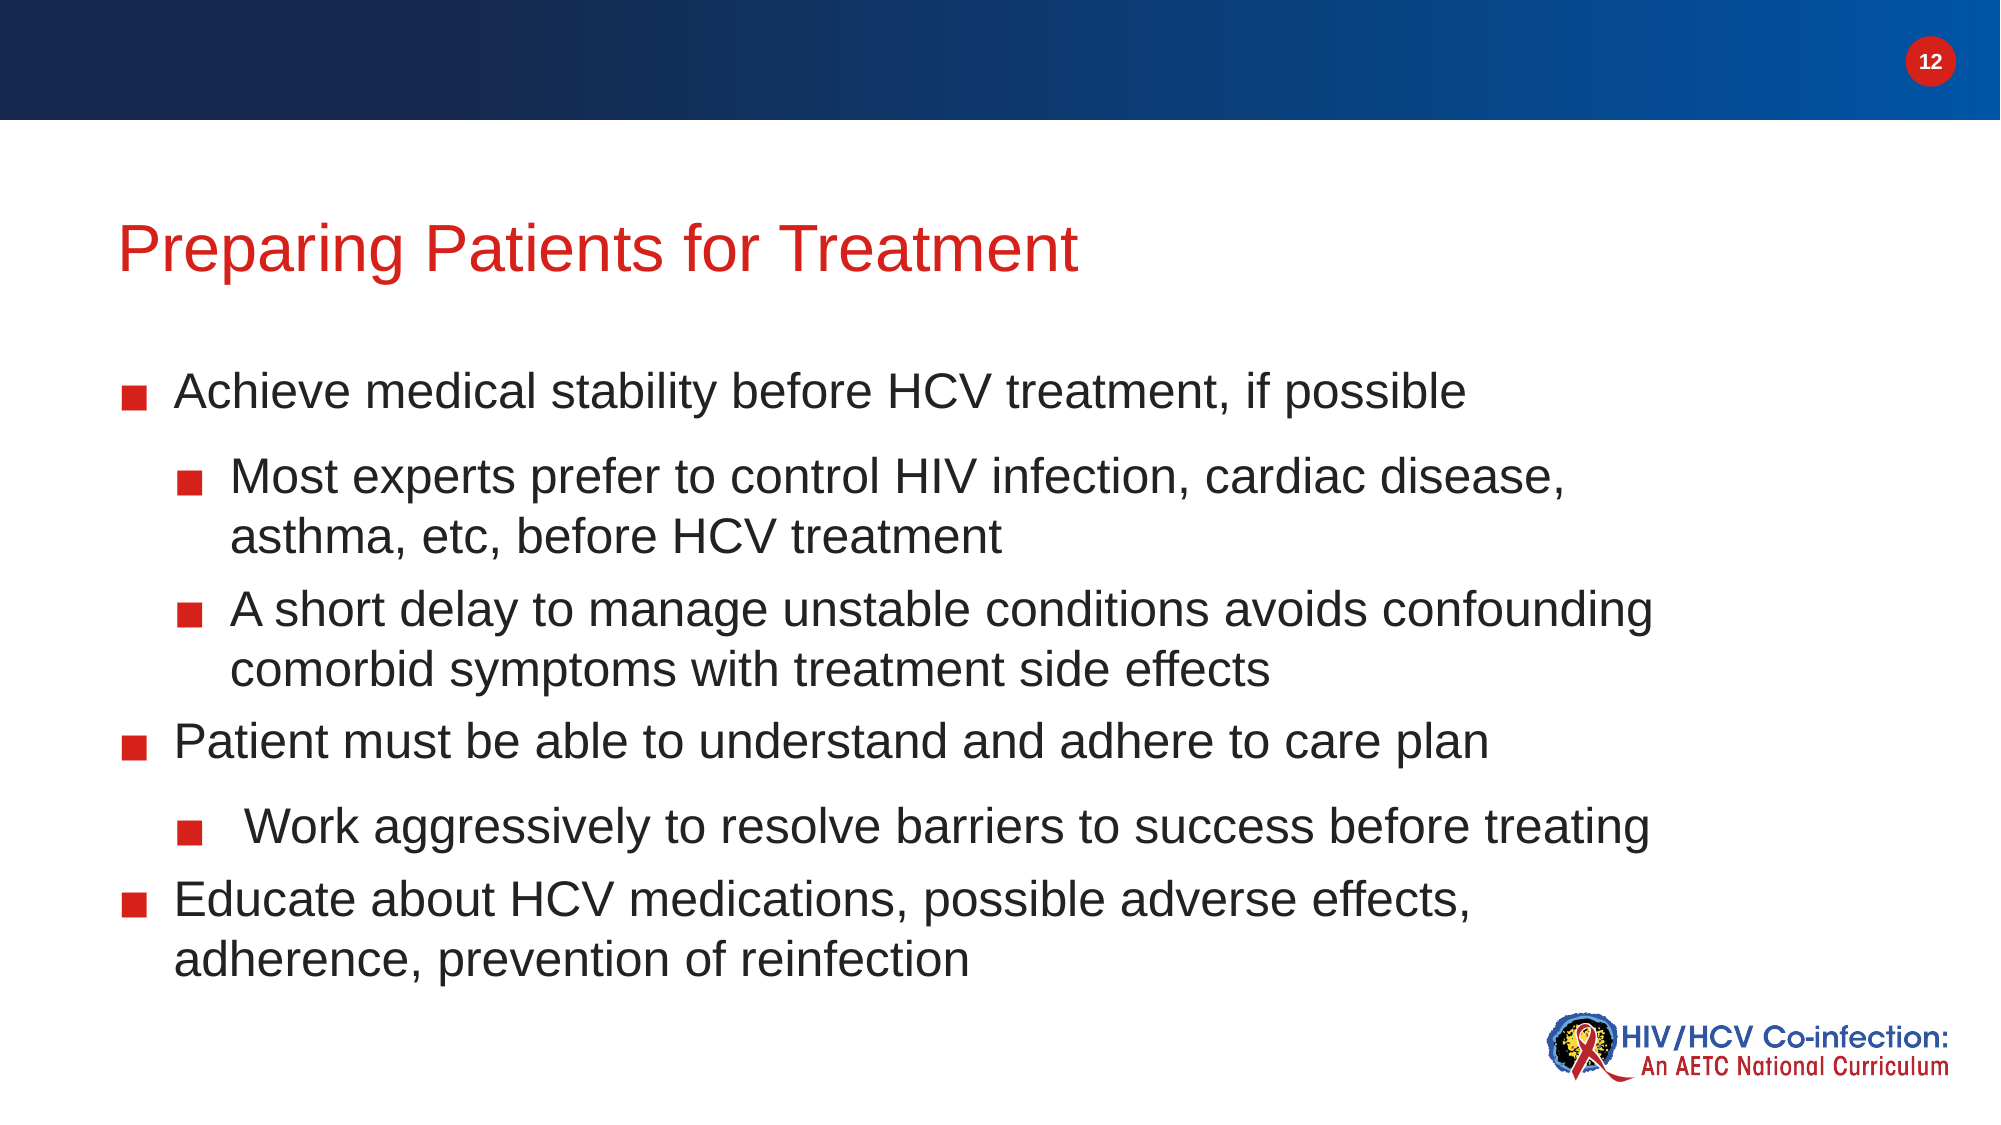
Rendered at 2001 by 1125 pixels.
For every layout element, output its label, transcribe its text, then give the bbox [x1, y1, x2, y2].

title Preparing Patients for Treatment [102, 197, 1828, 304]
picture [1546, 1012, 1957, 1085]
list Achieve medical stability before HCV treatment, if possible Most experts prefer to control HIV infection, cardiac disease, asthma, etc, before HCV treatment A short delay to manage unstable conditions avoids confounding comorbid symptoms with treatment side effects Patient must be able to understand and adhere to care plan Work aggressively to resolve barriers to success before treating Educate about HCV medications, possible adverse effects, adherence, prevention of reinfection [102, 351, 1680, 842]
